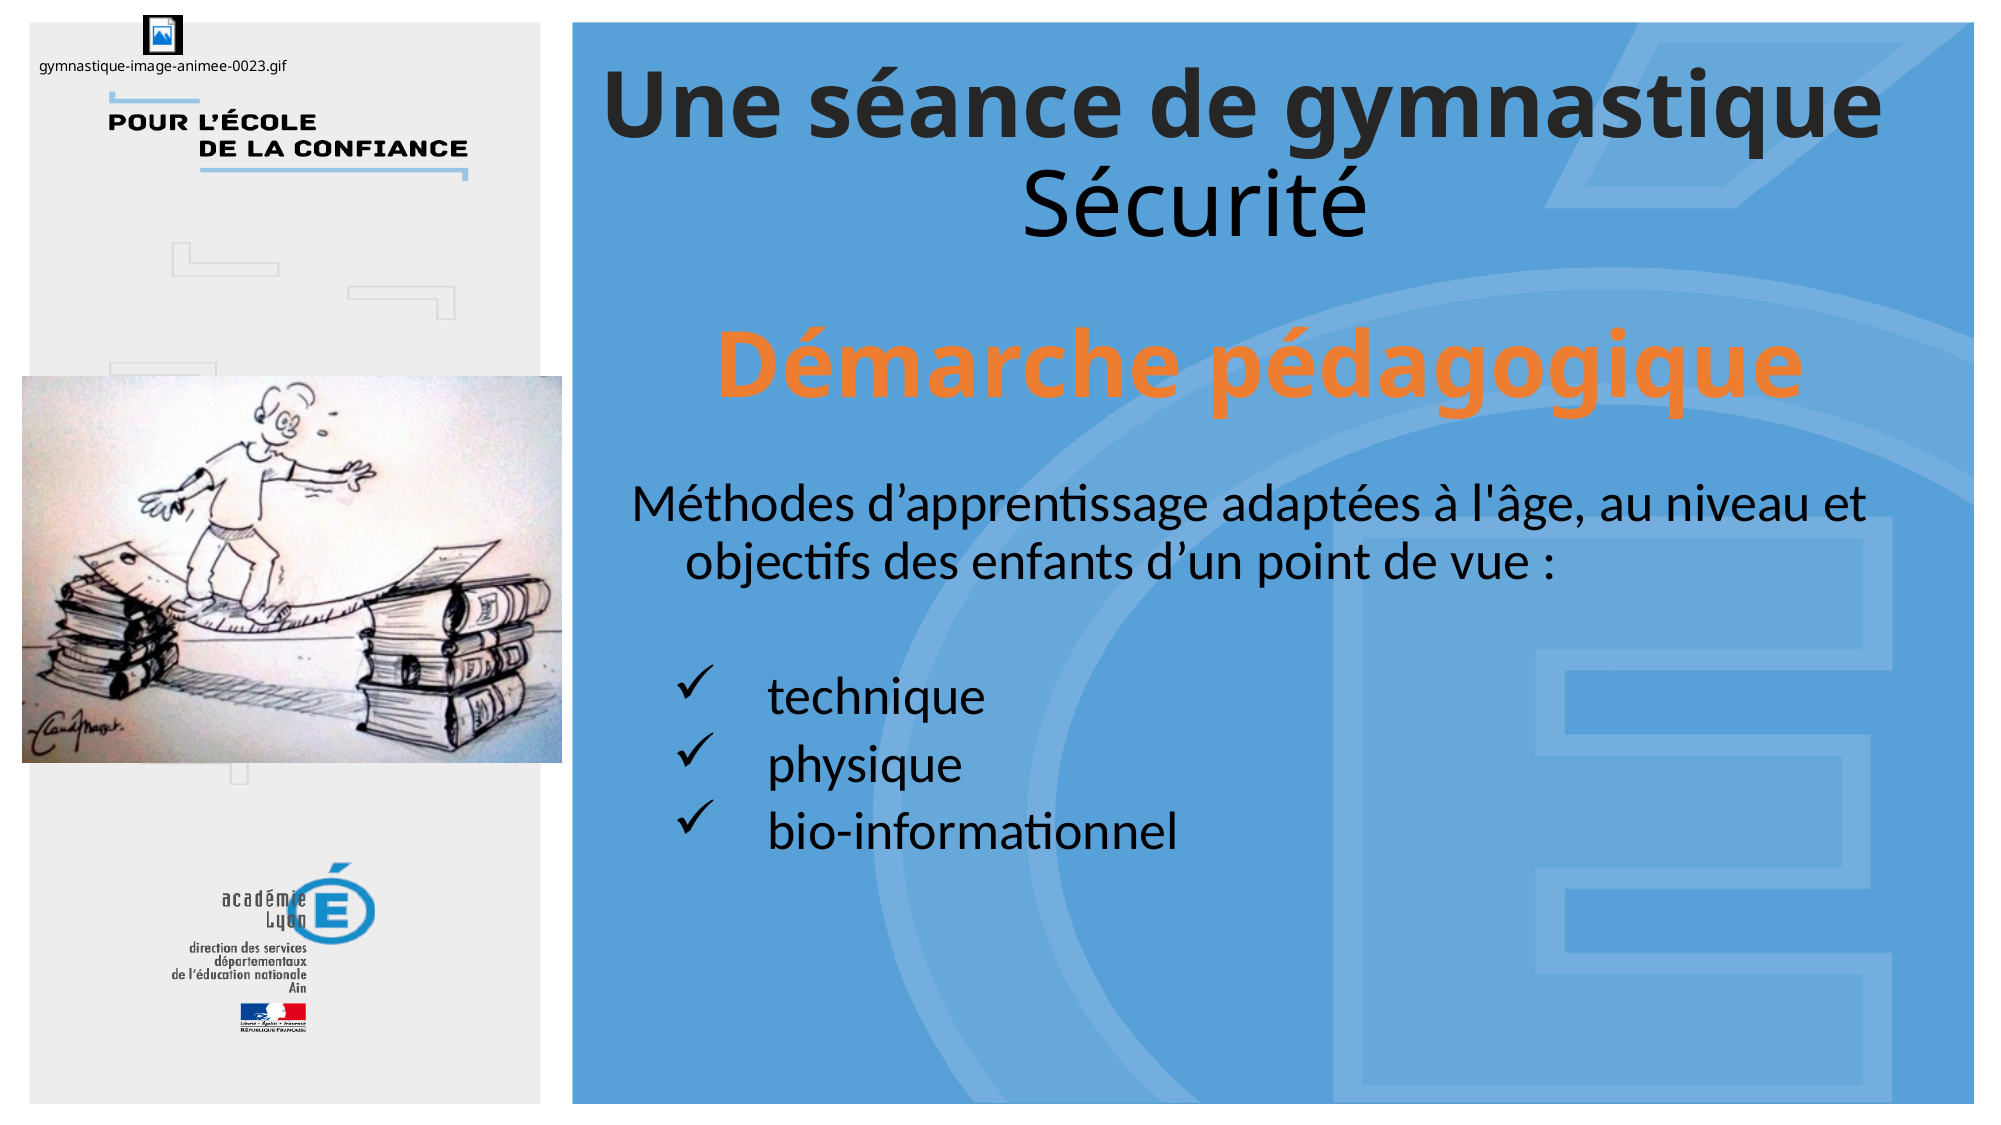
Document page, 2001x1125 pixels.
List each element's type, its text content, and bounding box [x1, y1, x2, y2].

text_box Démarche pédagogique [627, 311, 1893, 444]
text_box Méthodes d’apprentissage adaptées à l'âge, au niveau et objectifs des enfants d’un point de vue : technique physique bio-informationnel [617, 466, 1975, 971]
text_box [15, 15, 311, 80]
text_box Une séance de gymnastique [518, 38, 1969, 164]
picture [0, 0, 2001, 1125]
text_box Sécurité [1006, 150, 1784, 288]
